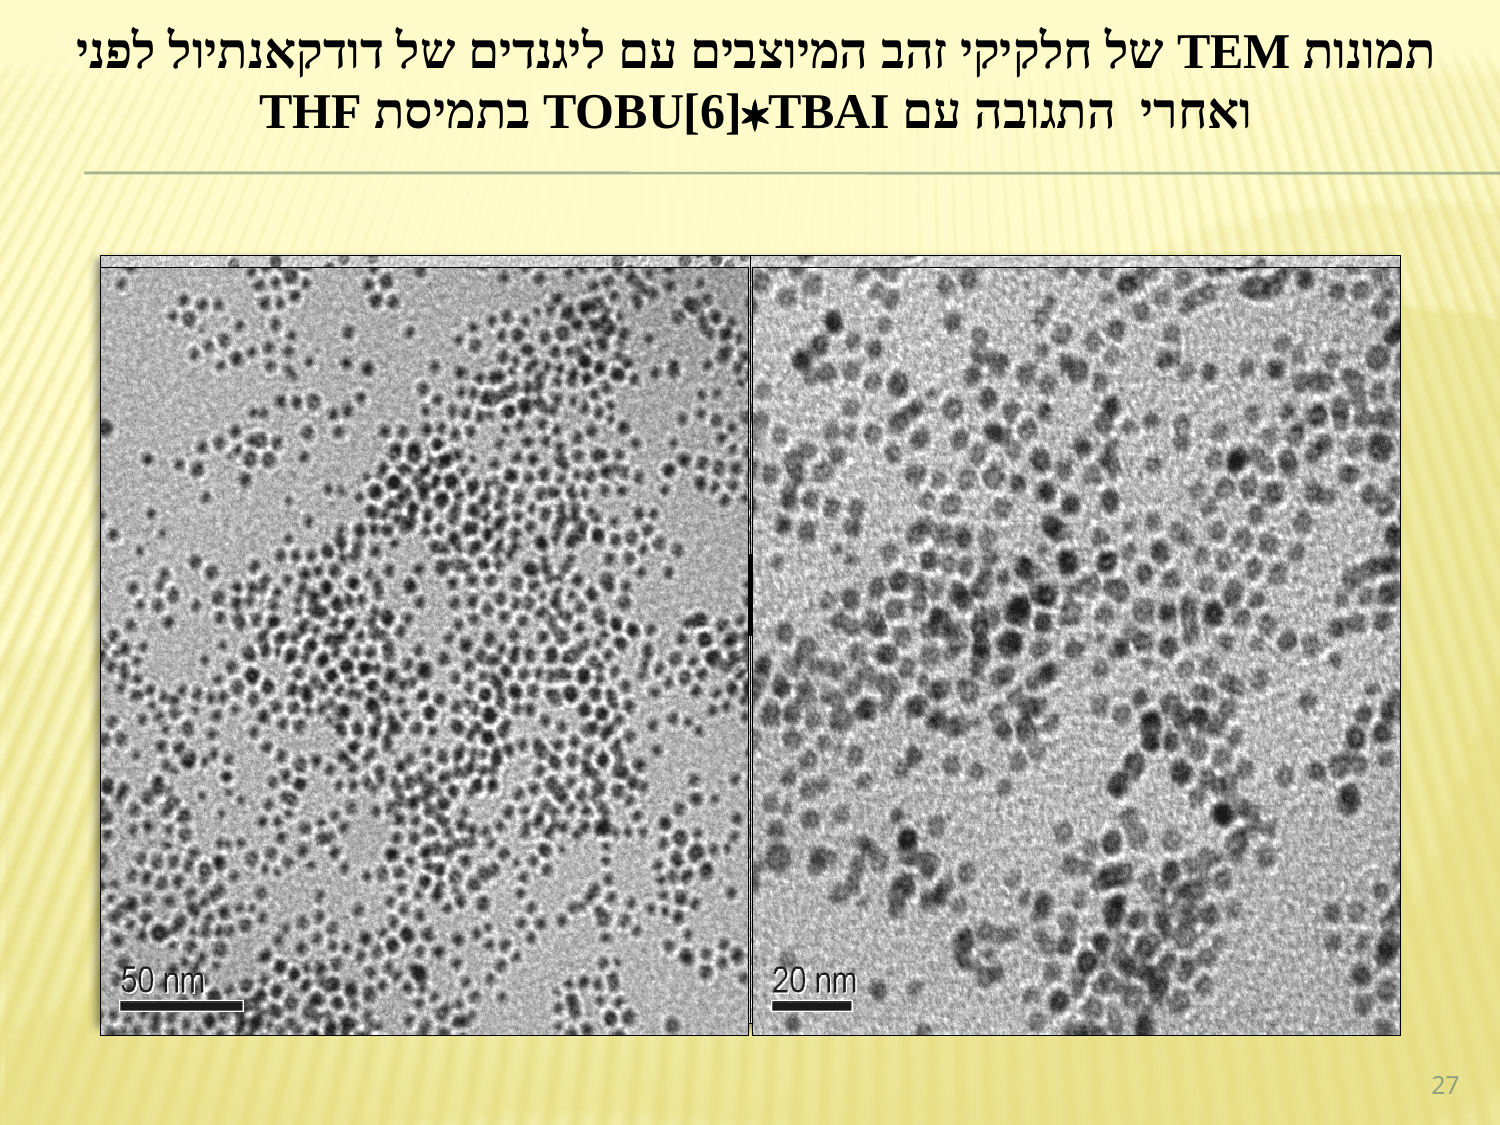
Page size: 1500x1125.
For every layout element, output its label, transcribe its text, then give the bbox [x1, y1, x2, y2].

text_box תמונות TEM של חלקיקי זהב המיוצבים עם ליגנדים של דודקאנתיול לפני ואחרי התגובה עם TOBU[6]TBAI בתמיסת THF [41, 11, 1471, 147]
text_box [100, 254, 1400, 266]
slide_number 27 [1350, 1061, 1475, 1103]
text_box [99, 266, 1400, 1036]
